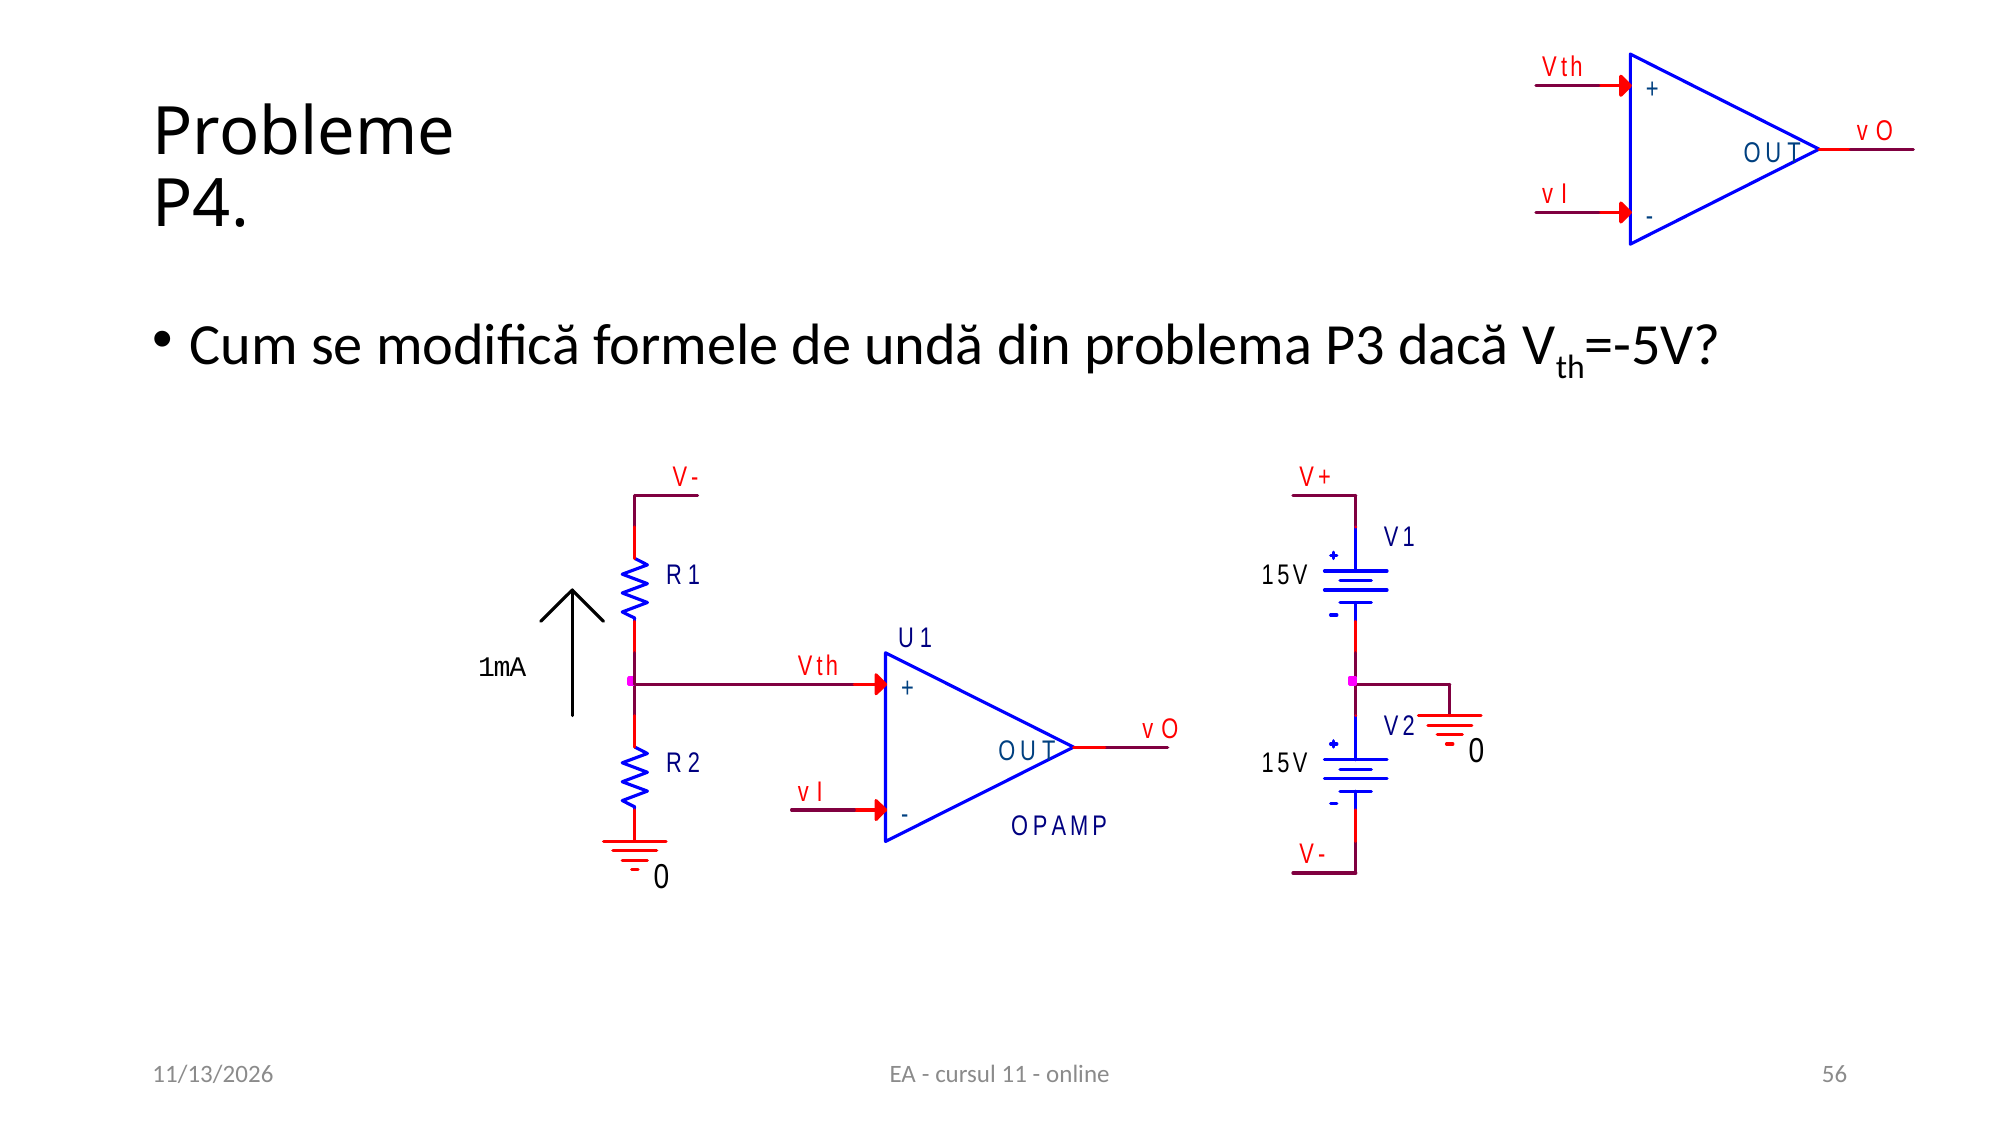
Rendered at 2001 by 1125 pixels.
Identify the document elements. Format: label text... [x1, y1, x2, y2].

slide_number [137, 1042, 588, 1103]
picture [1507, 22, 1942, 248]
footer EA - cursul 11 - online [662, 1042, 1338, 1103]
slide_number 56 [1412, 1042, 1863, 1103]
title Probleme P4. [137, 59, 1863, 278]
picture [478, 432, 1522, 939]
list Cum se modifică formele de undă din problema P3 dacă Vth=-5V? [137, 299, 1863, 1014]
